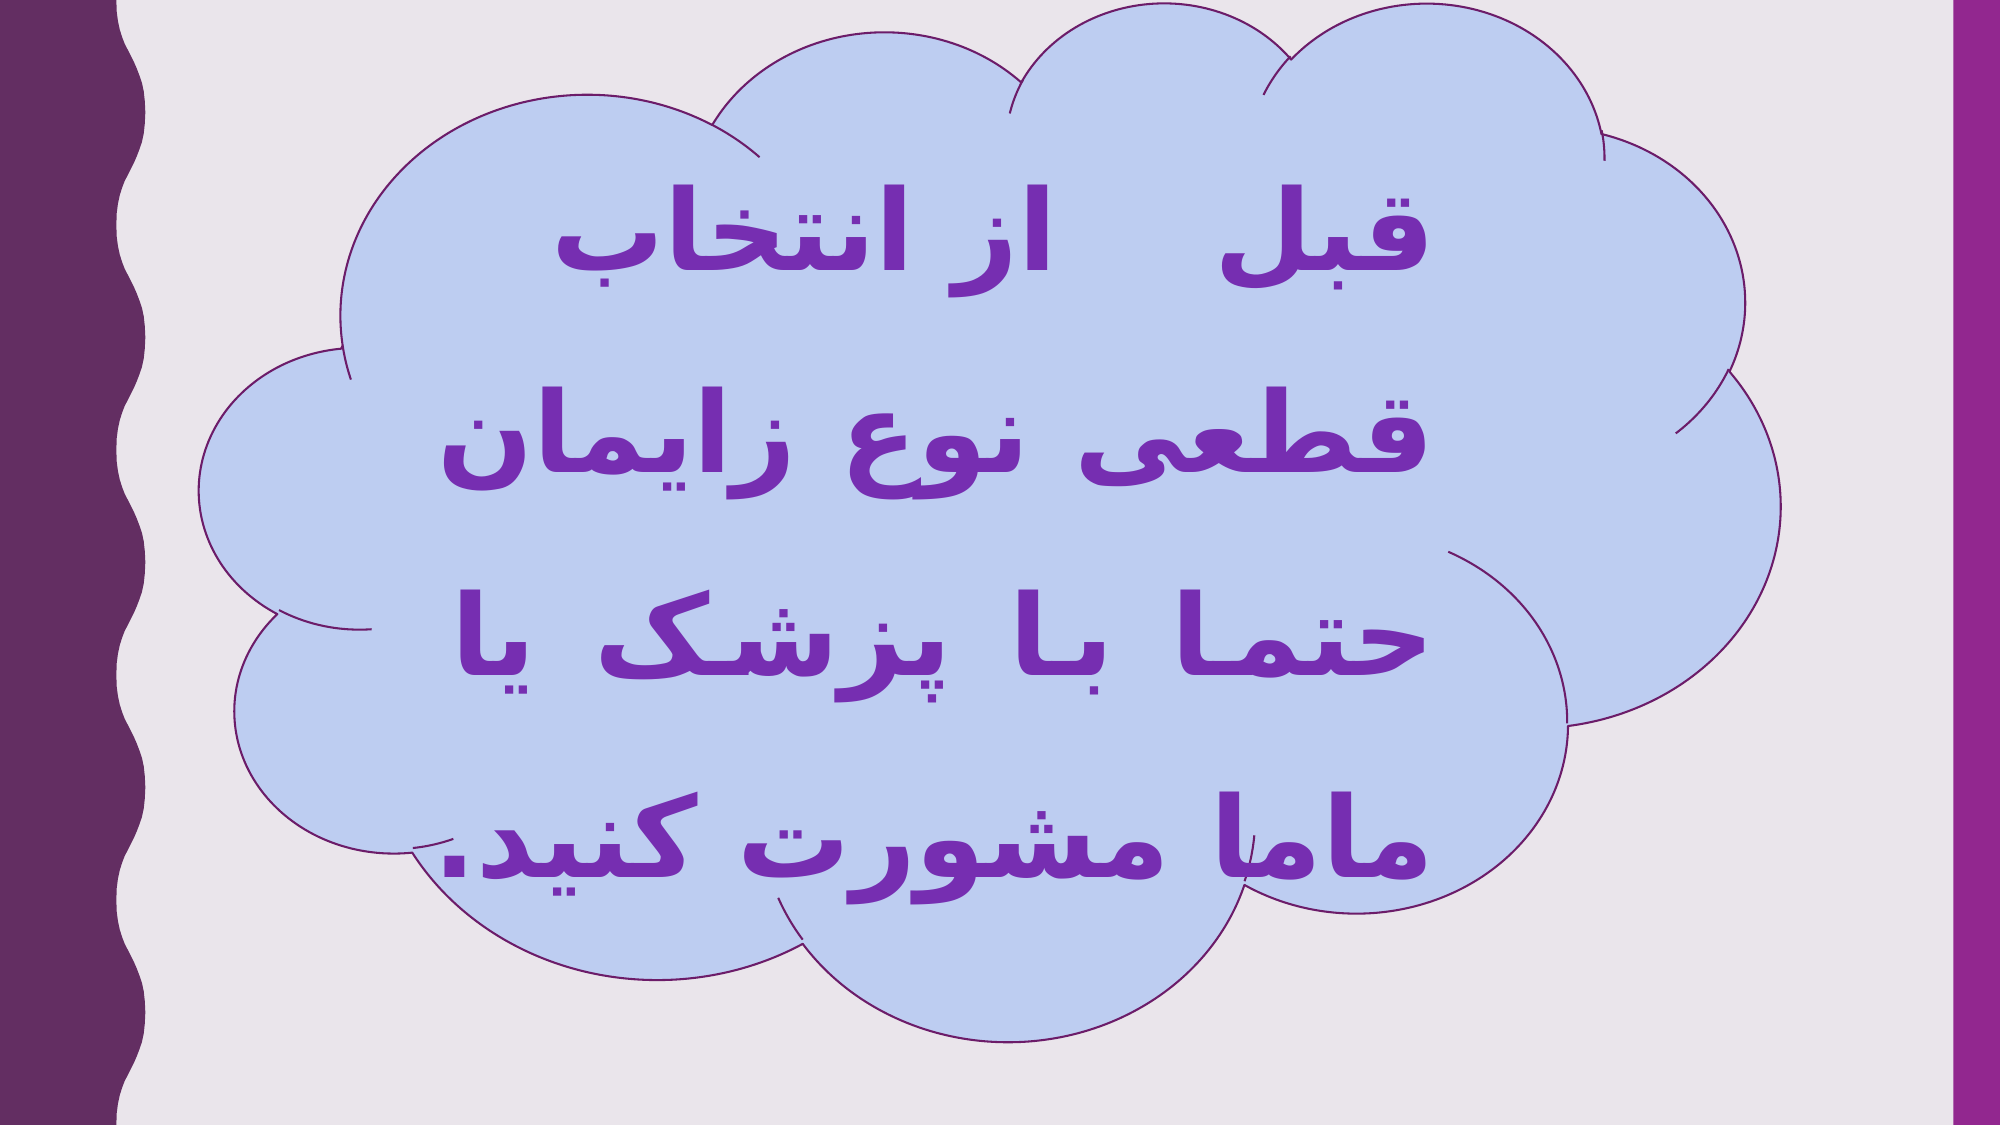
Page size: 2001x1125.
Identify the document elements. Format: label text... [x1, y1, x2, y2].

text_box قبل از انتخاب قطعی نوع زایمان حتما با پزشک یا ماما مشورت کنید. [197, 2, 1782, 1044]
